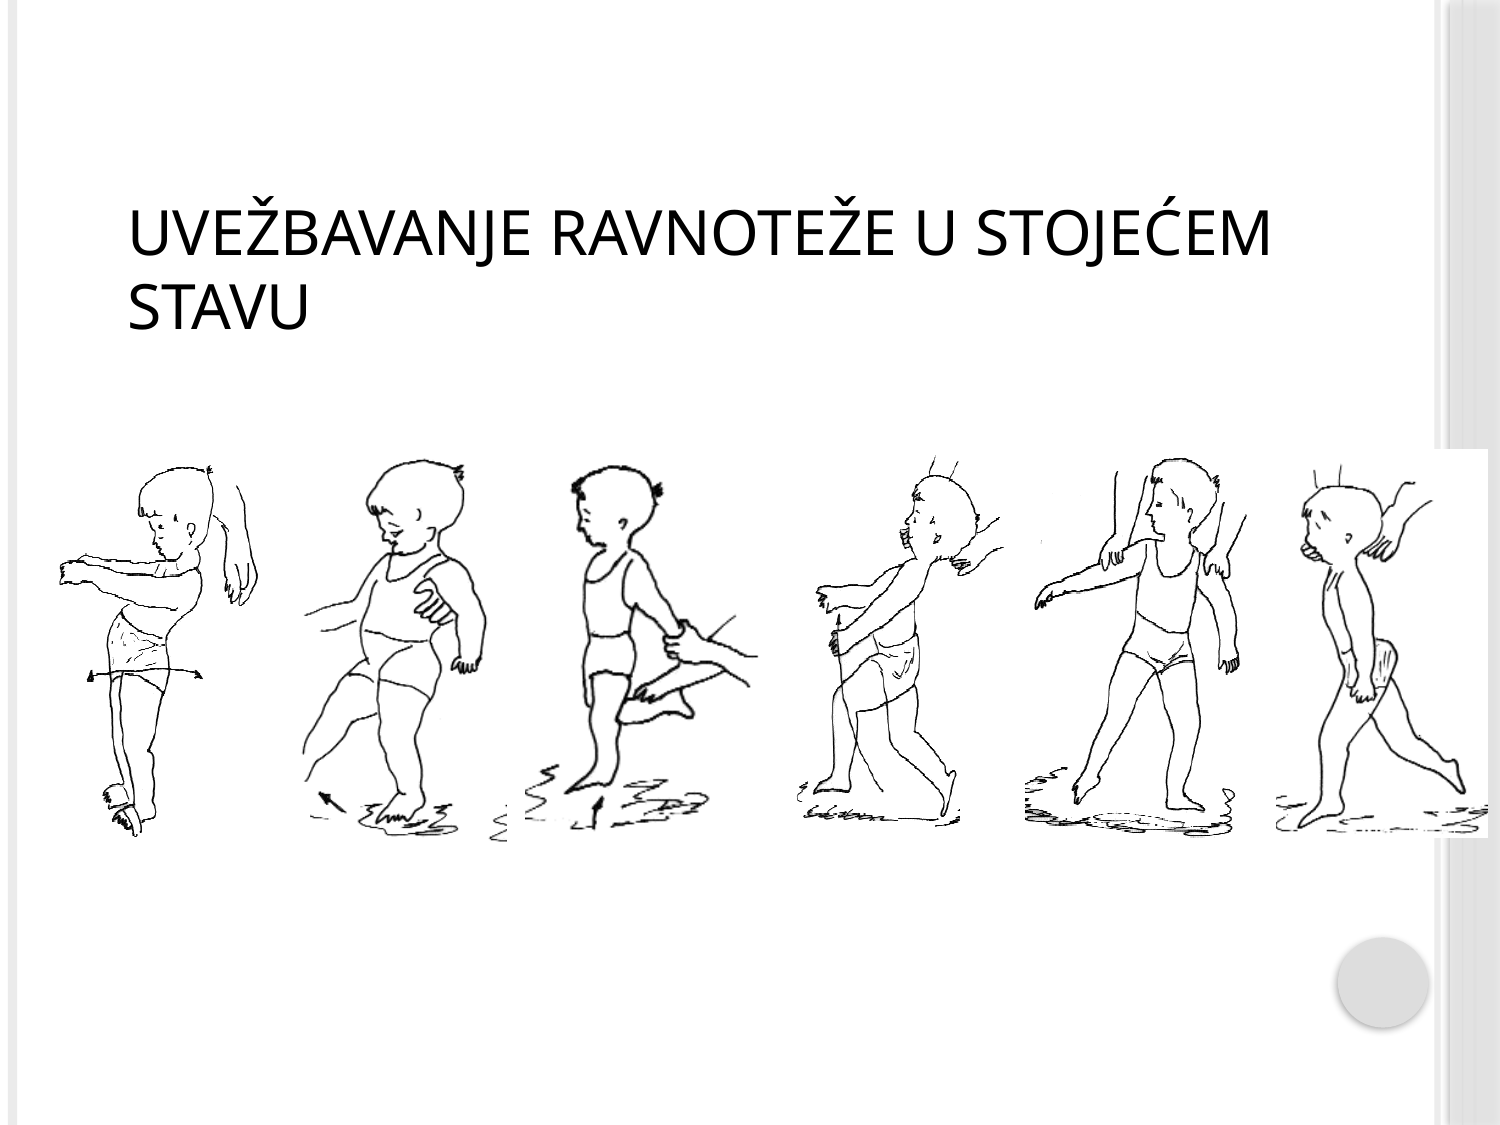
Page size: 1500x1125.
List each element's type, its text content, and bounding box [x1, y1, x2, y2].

title Uvežbavanje ravnoteže u stojećem stavu [112, 99, 1388, 350]
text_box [49, 449, 1488, 851]
